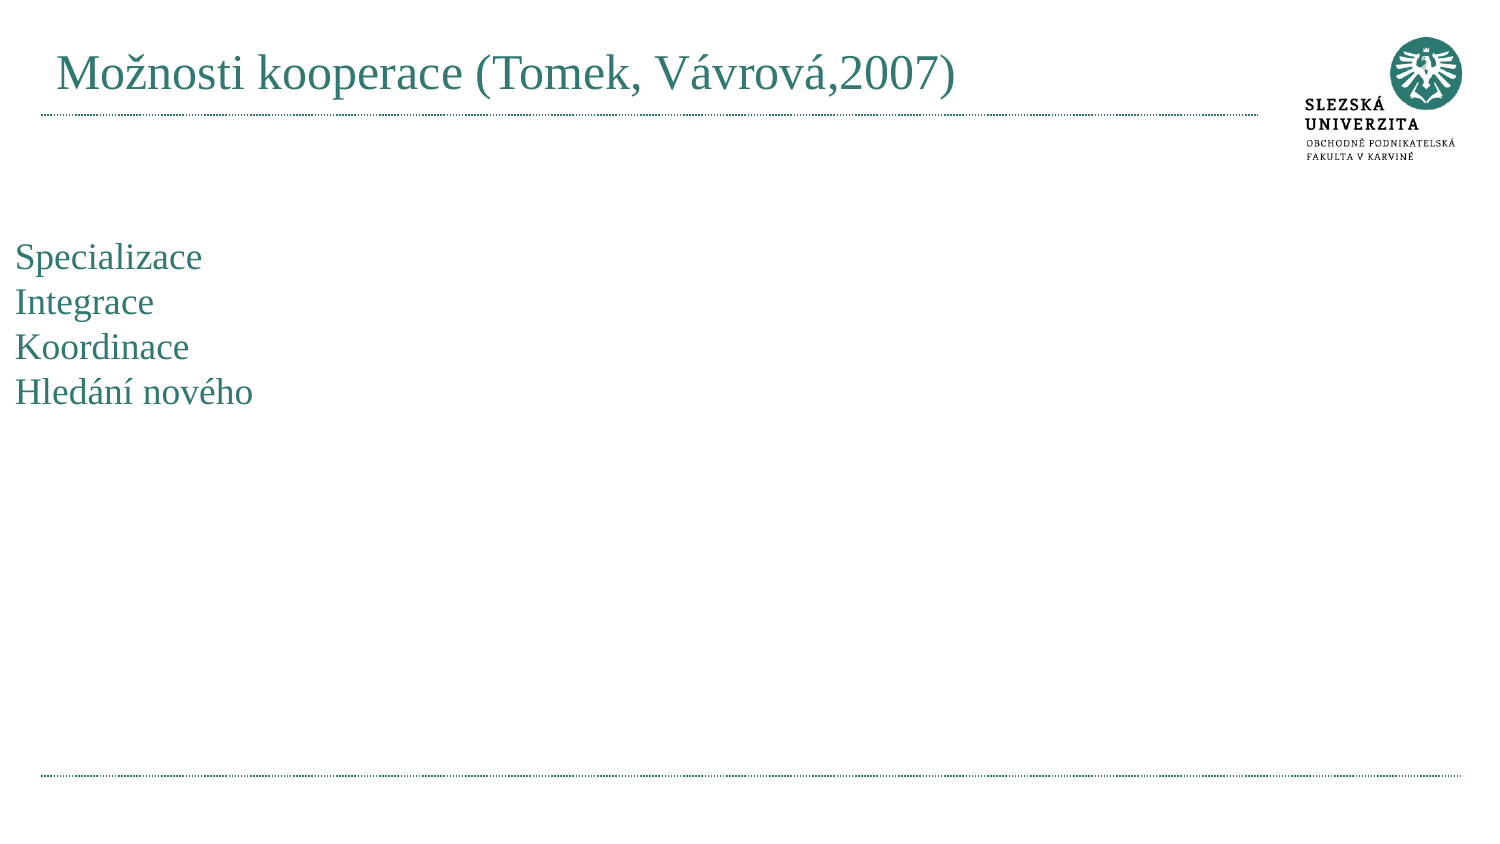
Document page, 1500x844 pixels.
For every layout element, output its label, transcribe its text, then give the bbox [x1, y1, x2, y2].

list Specializace Integrace Koordinace Hledání nového [0, 224, 1294, 760]
title Možnosti kooperace (Tomek, Vávrová,2007) [41, 32, 1223, 116]
picture [1305, 37, 1462, 160]
